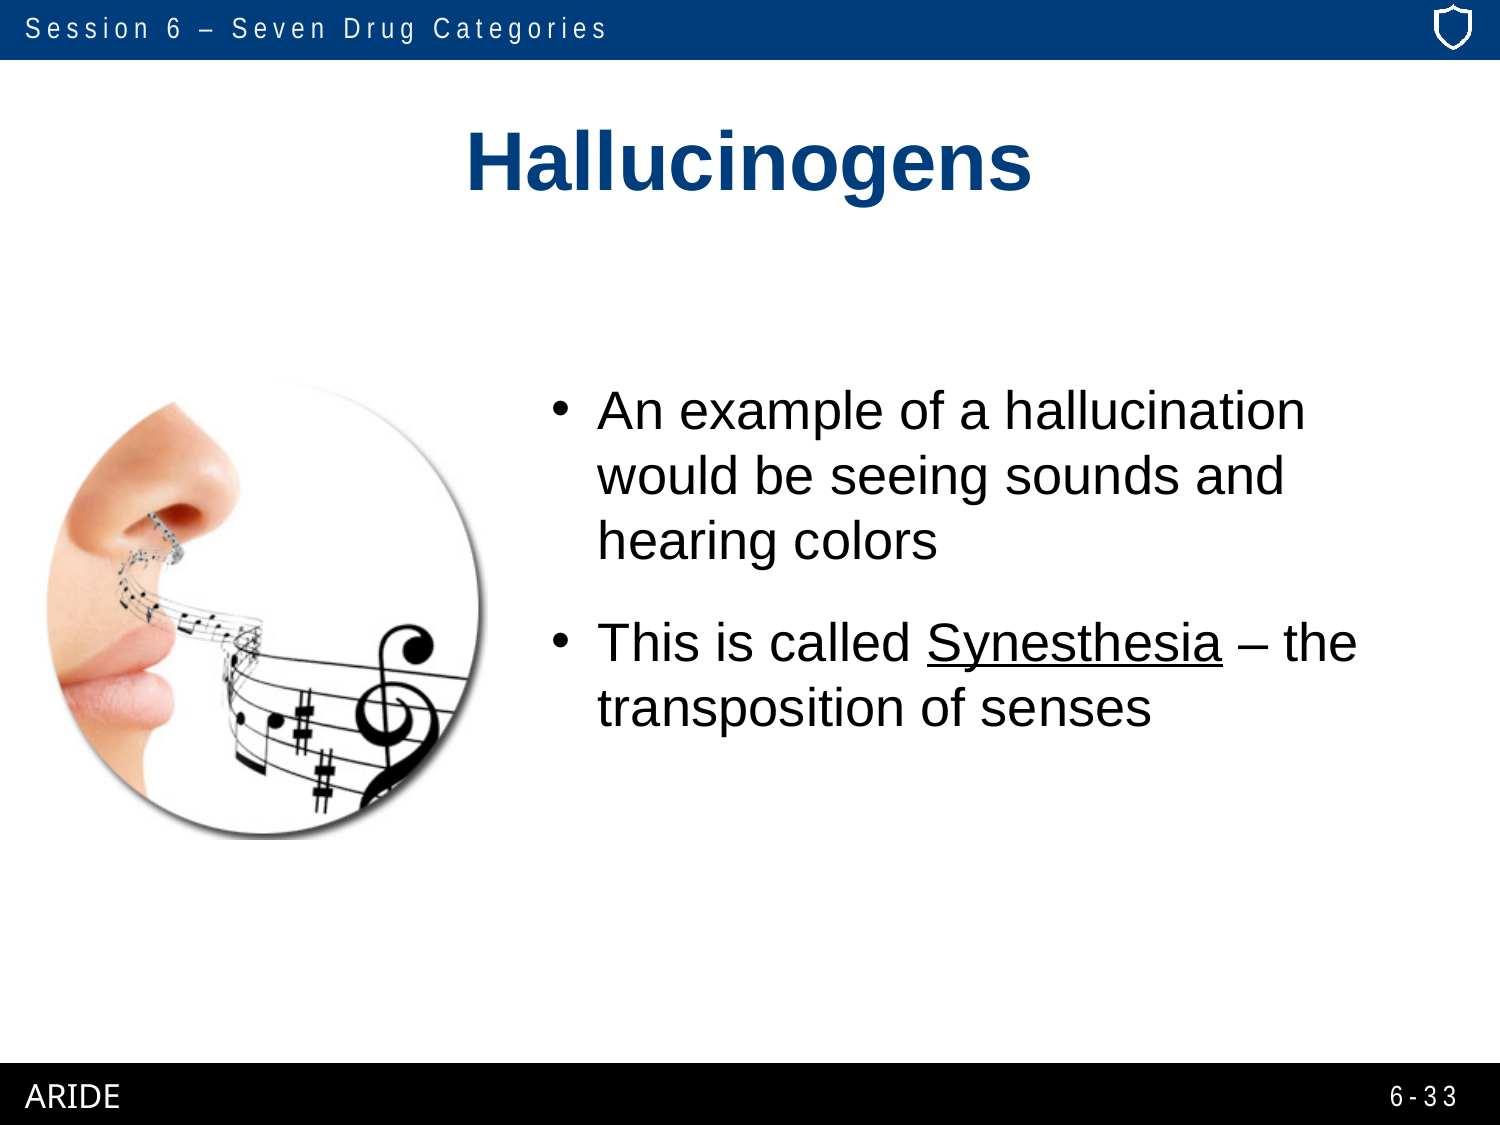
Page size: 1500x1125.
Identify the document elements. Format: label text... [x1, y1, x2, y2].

list An example of a hallucination would be seeing sounds and hearing colors This is called Synesthesia – the transposition of senses [551, 375, 1368, 1125]
title Hallucinogens [75, 104, 1425, 210]
picture [1434, 4, 1472, 50]
slide_number 6-33 [1121, 1065, 1472, 1125]
picture [38, 374, 488, 840]
